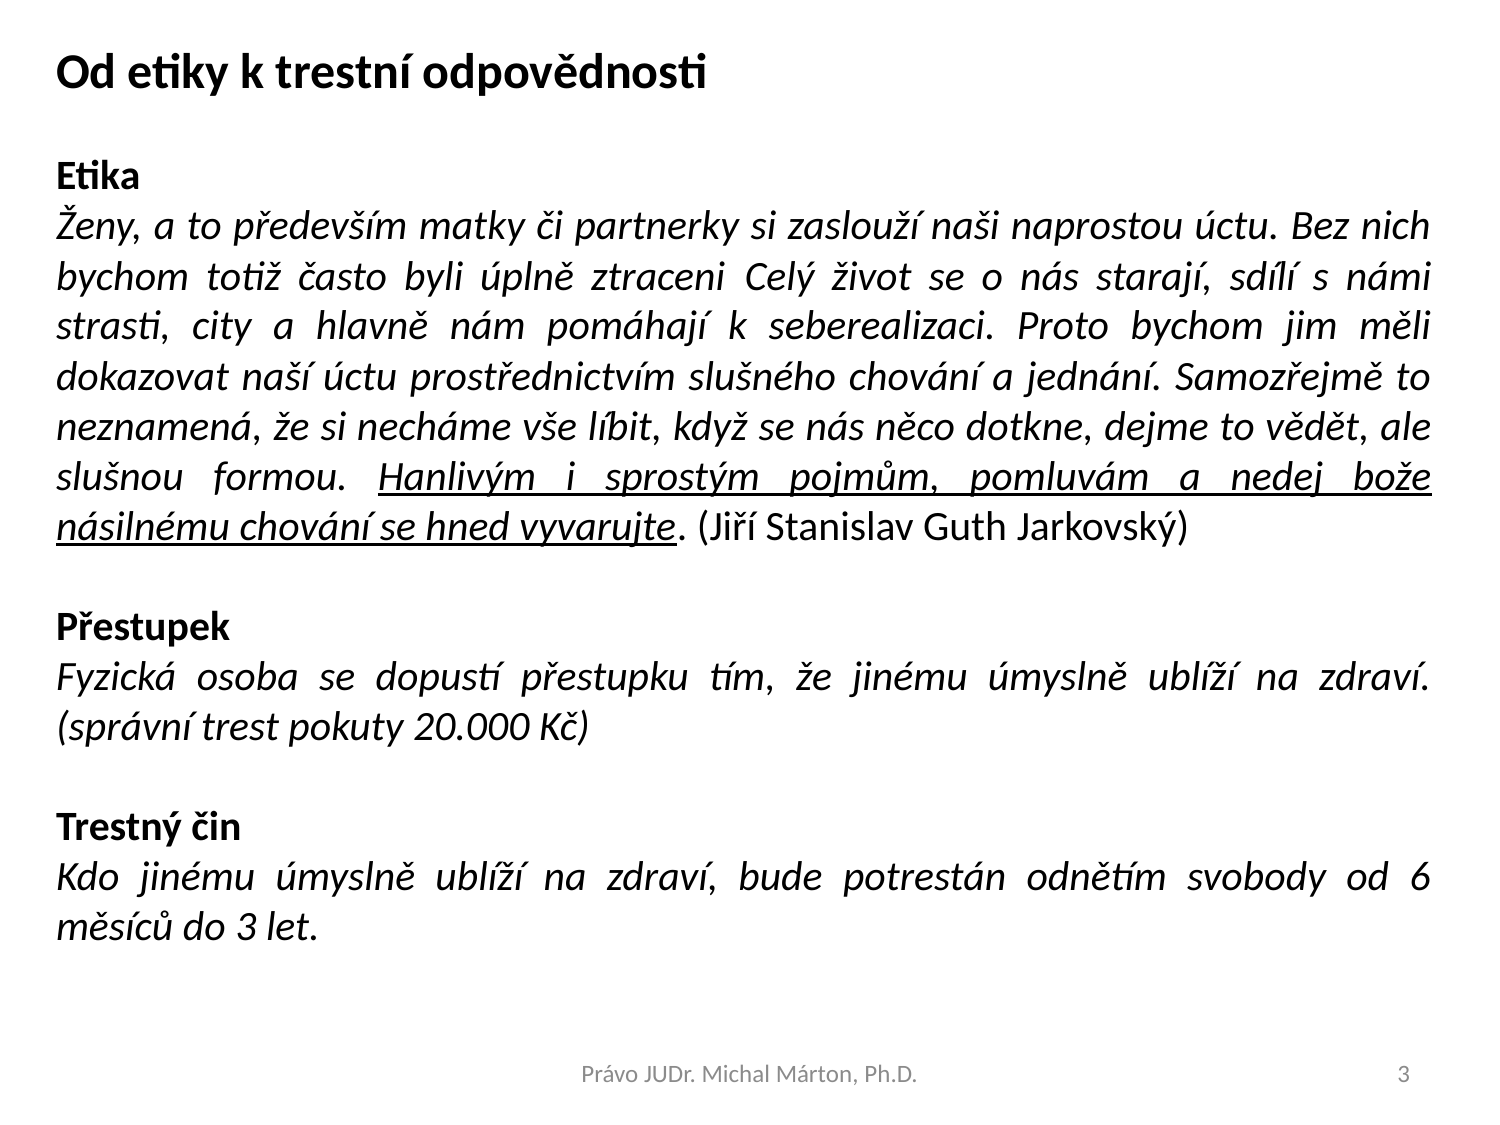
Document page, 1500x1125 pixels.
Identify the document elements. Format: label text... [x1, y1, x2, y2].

footer Právo JUDr. Michal Márton, Ph.D. [512, 1042, 988, 1103]
slide_number 3 [1074, 1042, 1425, 1103]
text_box Od etiky k trestní odpovědnosti Etika Ženy, a to především matky či partnerky si zaslouží naši naprostou úctu. Bez nich bychom totiž často byli úplně ztraceni Celý život se o nás starají, sdílí s námi strasti, city a hlavně nám pomáhají k seberealizaci. Proto bychom jim měli dokazovat naší úctu prostřednictvím slušného chování a jednání. Samozřejmě to neznamená, že si necháme vše líbit, když se nás něco dotkne, dejme to vědět, ale slušnou formou. Hanlivým i sprostým pojmům, pomluvám a nedej bože násilnému chování se hned vyvarujte. (Jiří Stanislav Guth Jarkovský) Přestupek Fyzická osoba se dopustí přestupku tím, že jinému úmyslně ublíží na zdraví. (správní trest pokuty 20.000 Kč) Trestný čin Kdo jinému úmyslně ublíží na zdraví, bude potrestán odnětím svobody od 6 měsíců do 3 let. [41, 30, 1447, 1016]
